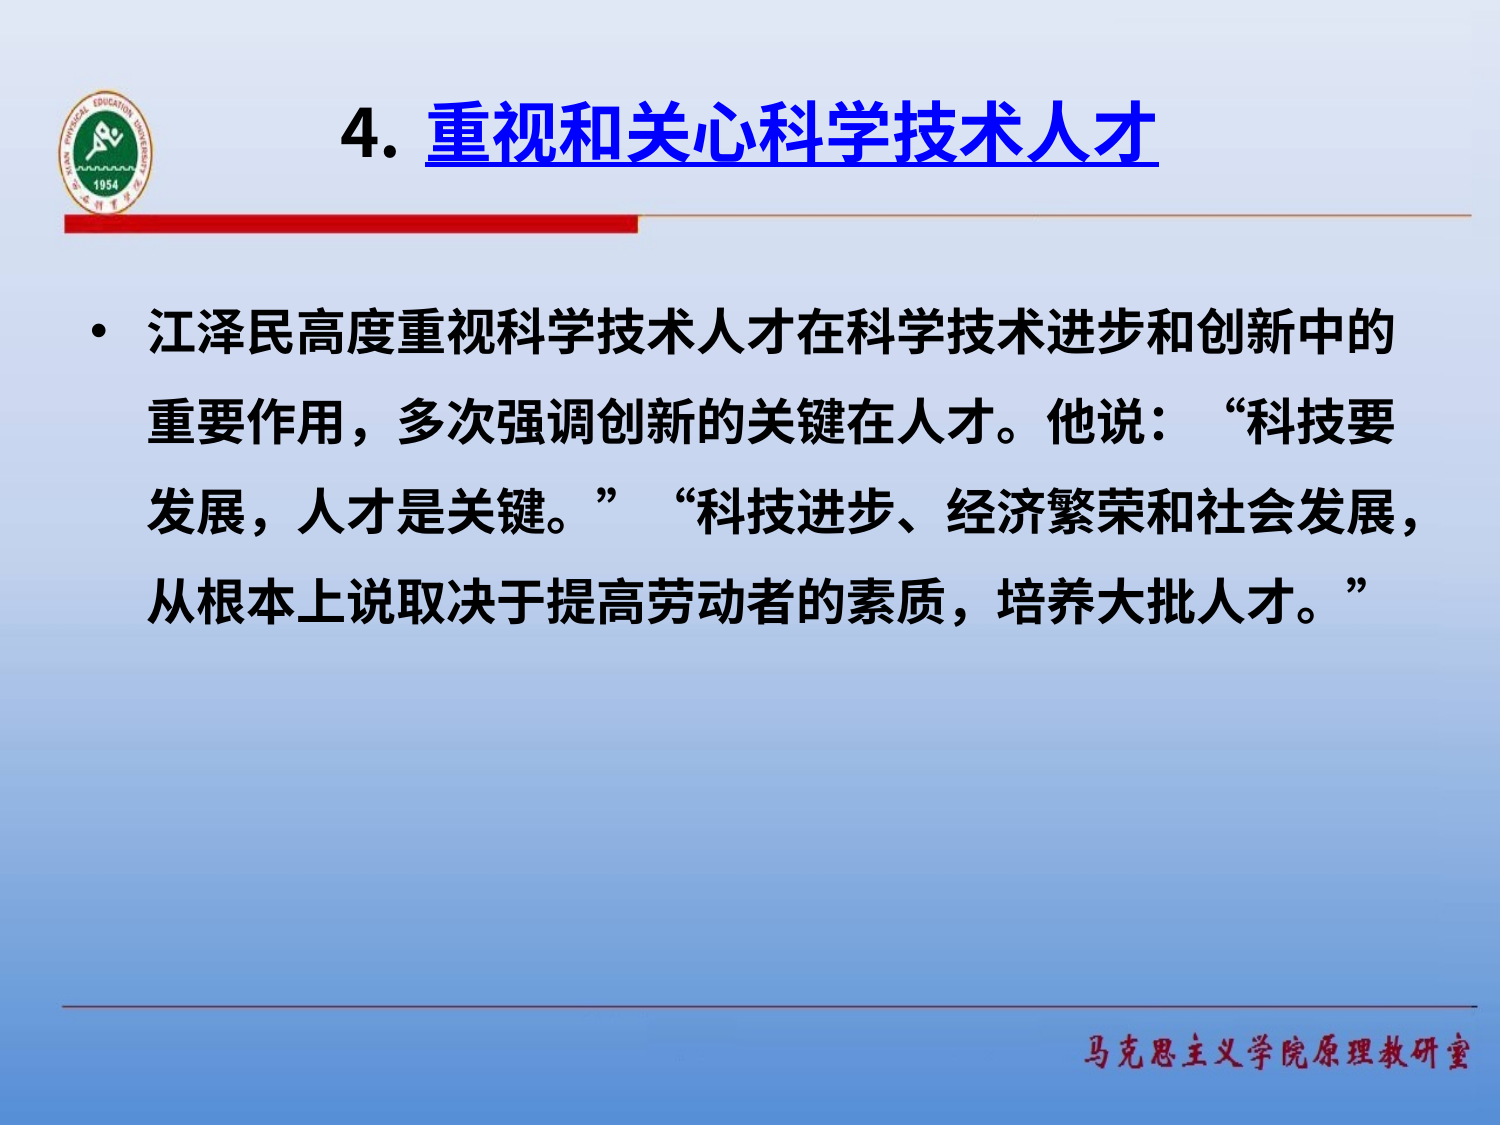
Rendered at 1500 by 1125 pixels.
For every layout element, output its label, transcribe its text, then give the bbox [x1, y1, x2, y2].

picture [0, 0, 1500, 1125]
title 重视和关心科学技术人才 [75, 45, 1425, 233]
list 江泽民高度重视科学技术人才在科学技术进步和创新中的重要作用，多次强调创新的关键在人才。他说：“科技要发展，人才是关键。”“科技进步、经济繁荣和社会发展，从根本上说取决于提高劳动者的素质，培养大批人才。” [75, 262, 1425, 1005]
